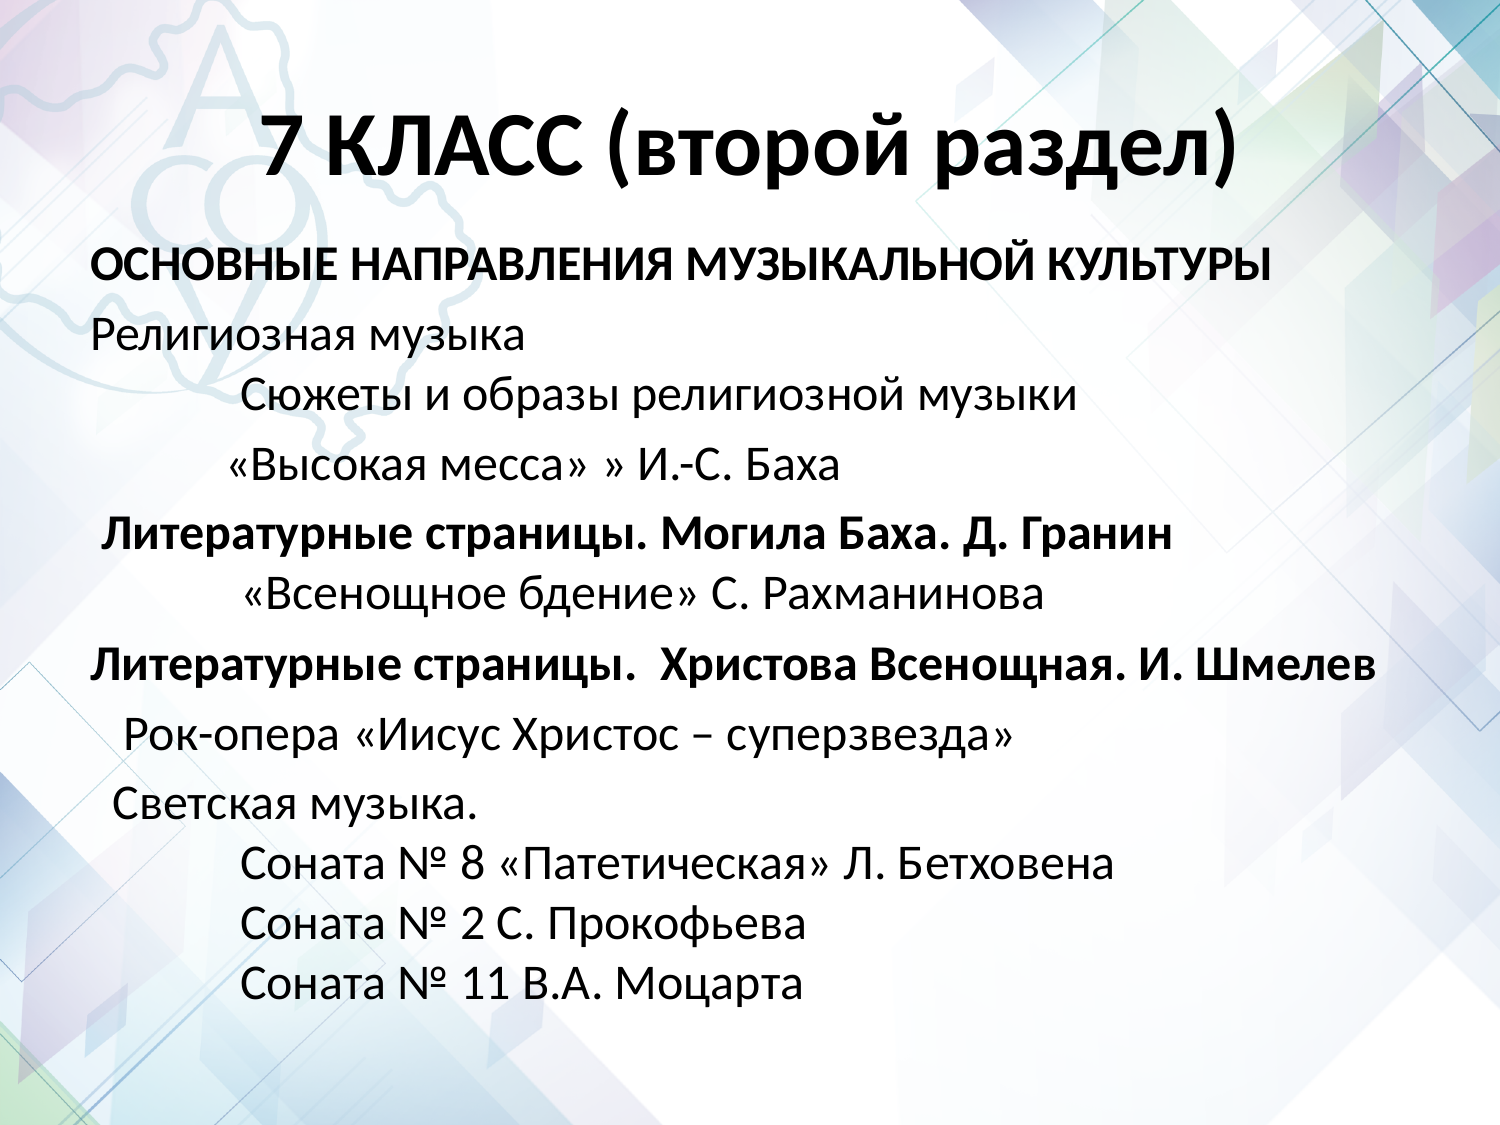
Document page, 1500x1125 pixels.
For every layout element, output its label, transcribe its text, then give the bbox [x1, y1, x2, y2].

list ОСНОВНЫЕ НАПРАВЛЕНИЯ МУЗЫКАЛЬНОЙ КУЛЬТУРЫ Религиозная музыка Сюжеты и образы религиозной музыки «Высокая месса» » И.-С. Баха Литературные страницы. Могила Баха. Д. Гранин «Всенощное бдение» С. Рахманинова Литературные страницы. Христова Всенощная. И. Шмелев Рок-опера «Иисус Христос – суперзвезда» Светская музыка. Соната № 8 «Патетическая» Л. Бетховена Соната № 2 С. Прокофьева Соната № 11 В.А. Моцарта [75, 222, 1425, 1047]
title 7 КЛАСС (второй раздел) [75, 45, 1425, 222]
picture [0, 0, 1500, 1125]
